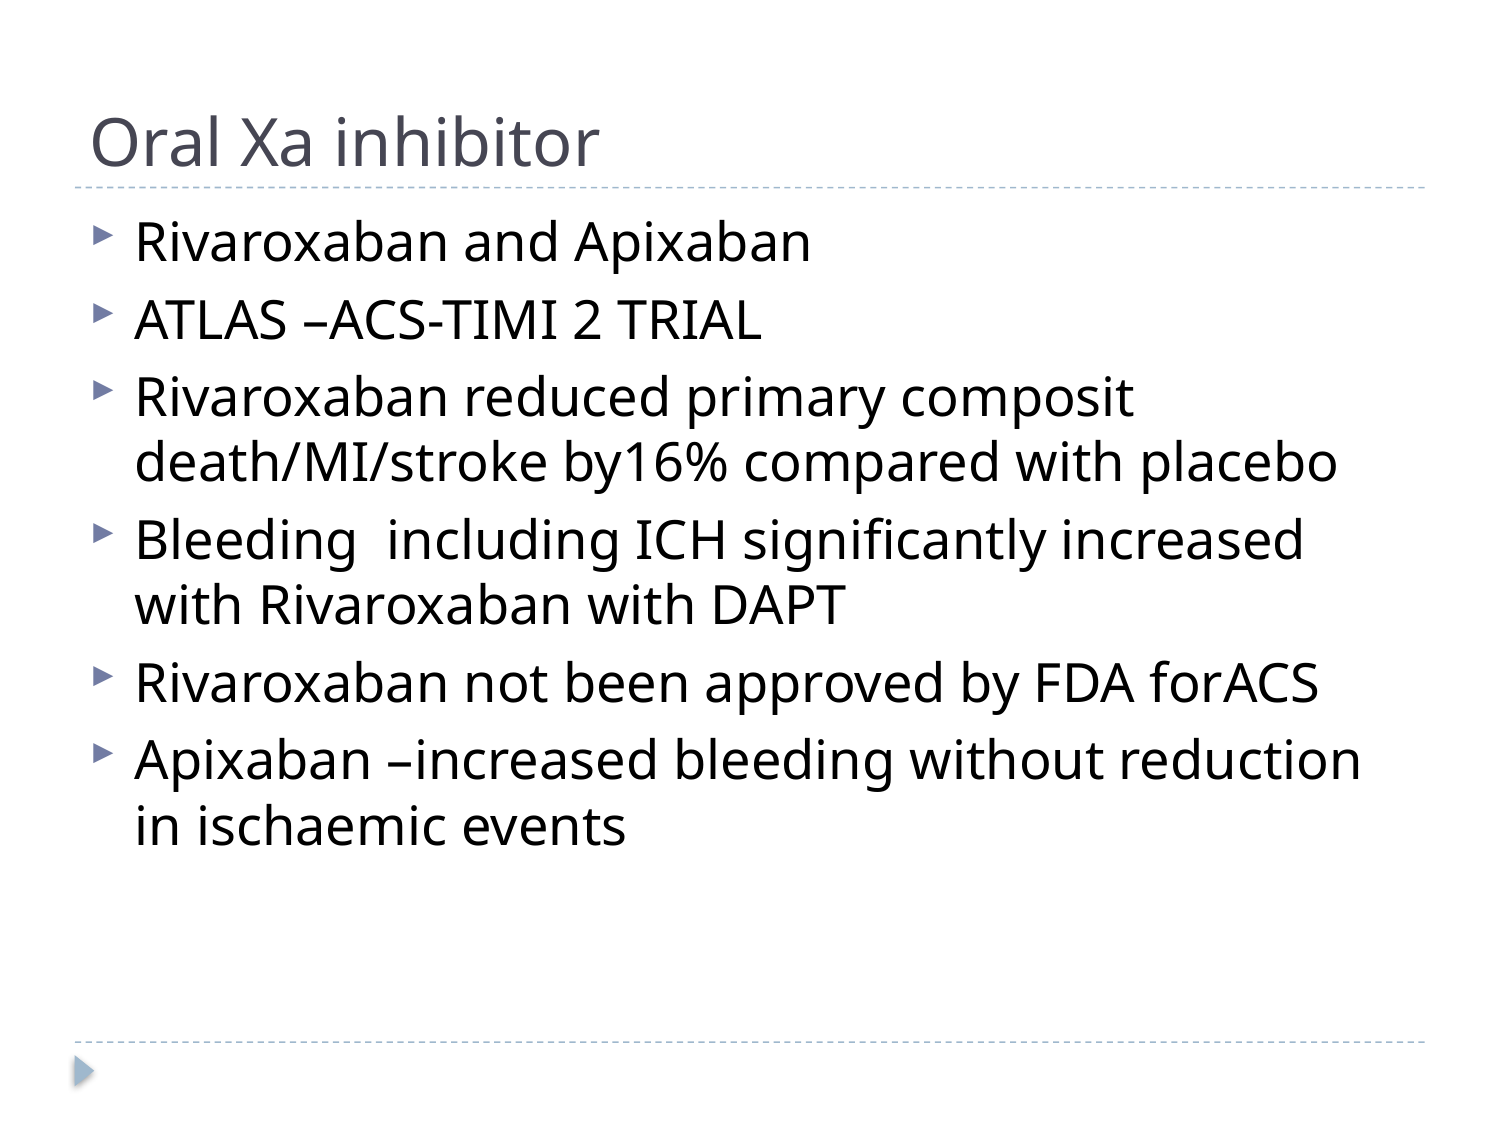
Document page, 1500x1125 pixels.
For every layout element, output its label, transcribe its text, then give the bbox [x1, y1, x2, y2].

list Rivaroxaban and Apixaban ATLAS –ACS-TIMI 2 TRIAL Rivaroxaban reduced primary composit death/MI/stroke by16% compared with placebo Bleeding including ICH significantly increased with Rivaroxaban with DAPT Rivaroxaban not been approved by FDA forACS Apixaban –increased bleeding without reduction in ischaemic events [75, 200, 1425, 1010]
title Oral Xa inhibitor [75, 24, 1425, 188]
